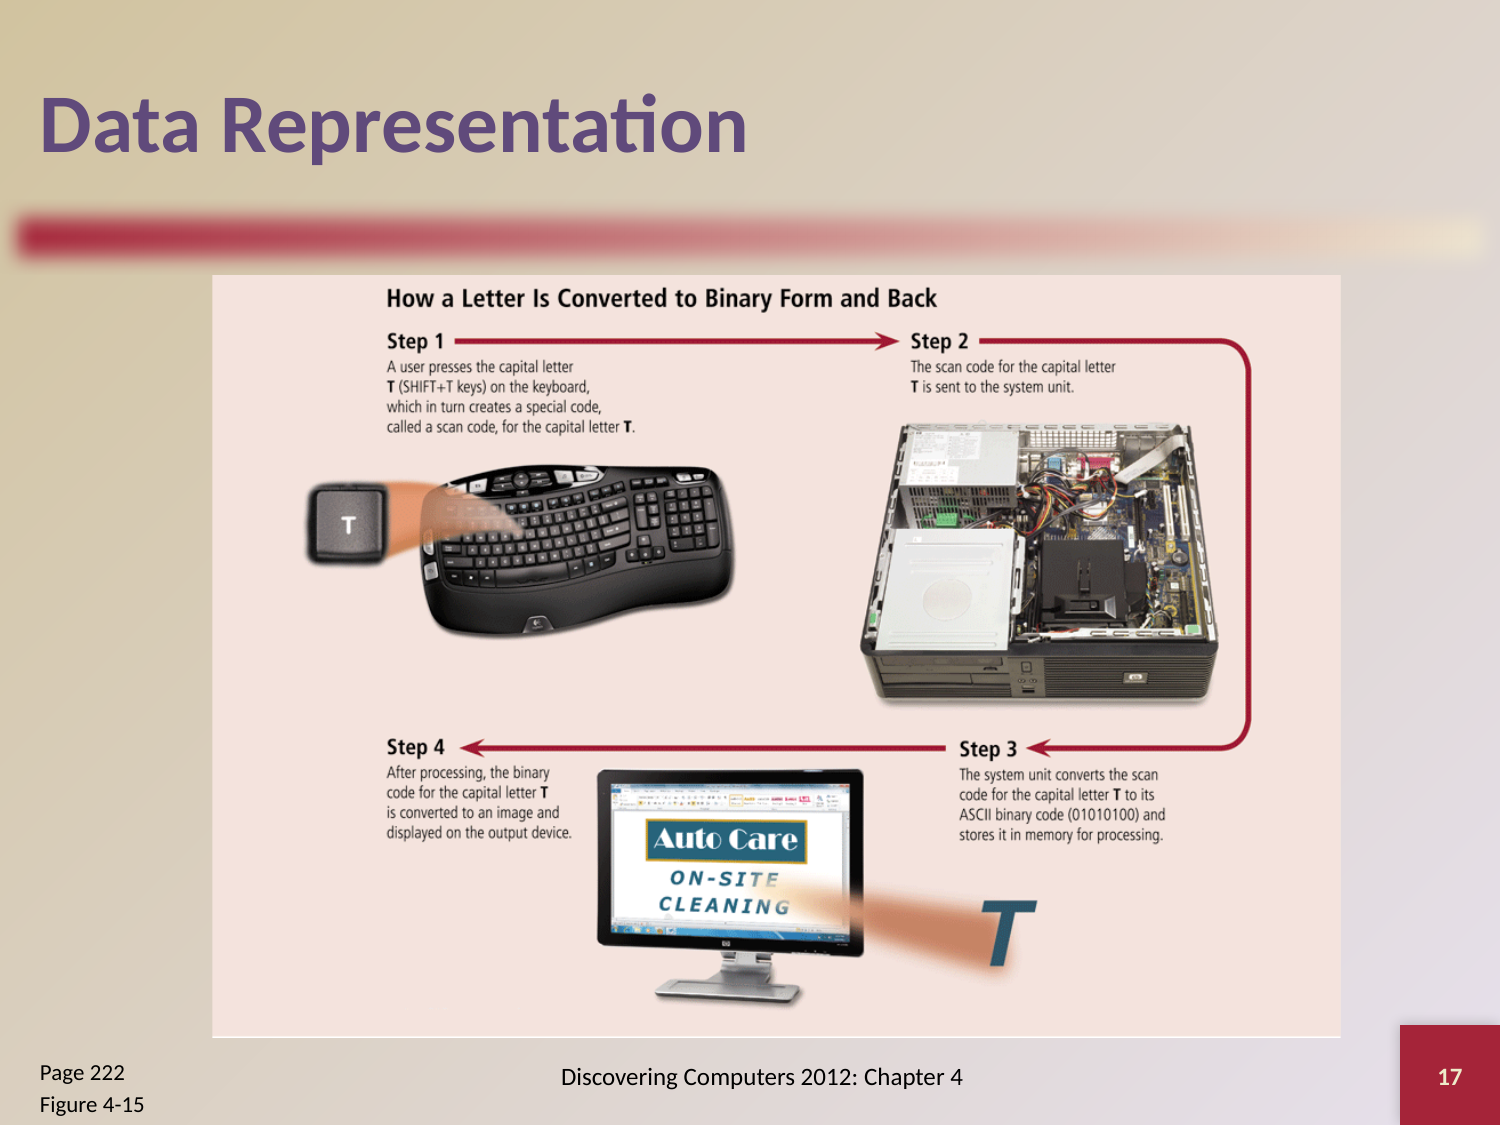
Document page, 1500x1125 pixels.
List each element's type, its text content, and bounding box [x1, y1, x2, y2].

slide_number 17 [1400, 1025, 1500, 1125]
footer Discovering Computers 2012: Chapter 4 [450, 1047, 1075, 1113]
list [212, 274, 1341, 1038]
list Page 222 Figure 4-15 [24, 1050, 300, 1125]
title Data Representation [24, 24, 1475, 213]
